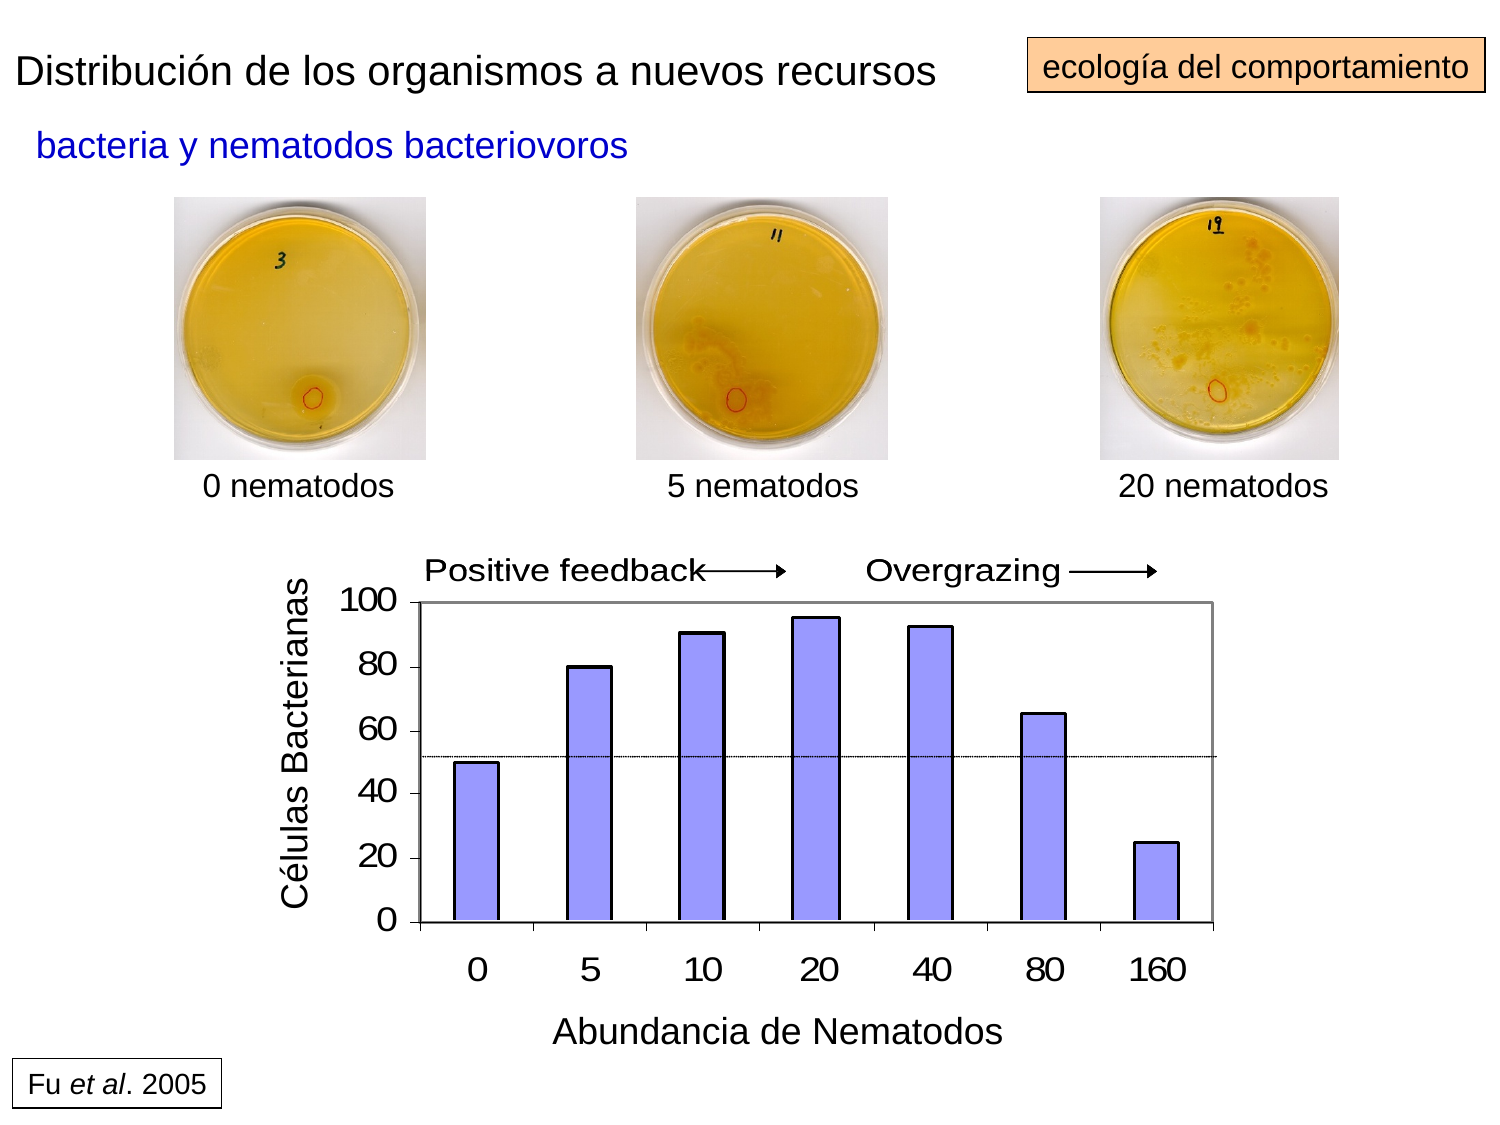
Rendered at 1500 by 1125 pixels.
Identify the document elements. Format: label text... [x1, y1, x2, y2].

text_box Fu et al. 2005 [12, 1058, 219, 1108]
picture [174, 196, 427, 460]
text_box bacteria y nematodos bacteriovoros [0, 112, 1225, 175]
picture [1099, 196, 1339, 460]
text_box ecología del comportamiento [1027, 37, 1485, 93]
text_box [224, 503, 1263, 1113]
text_box 20 nematodos [1103, 456, 1345, 512]
text_box Distribución de los organismos a nuevos recursos [0, 0, 1050, 112]
text_box 5 nematodos [652, 469, 875, 502]
picture [636, 196, 888, 460]
text_box 0 nematodos [187, 469, 410, 512]
